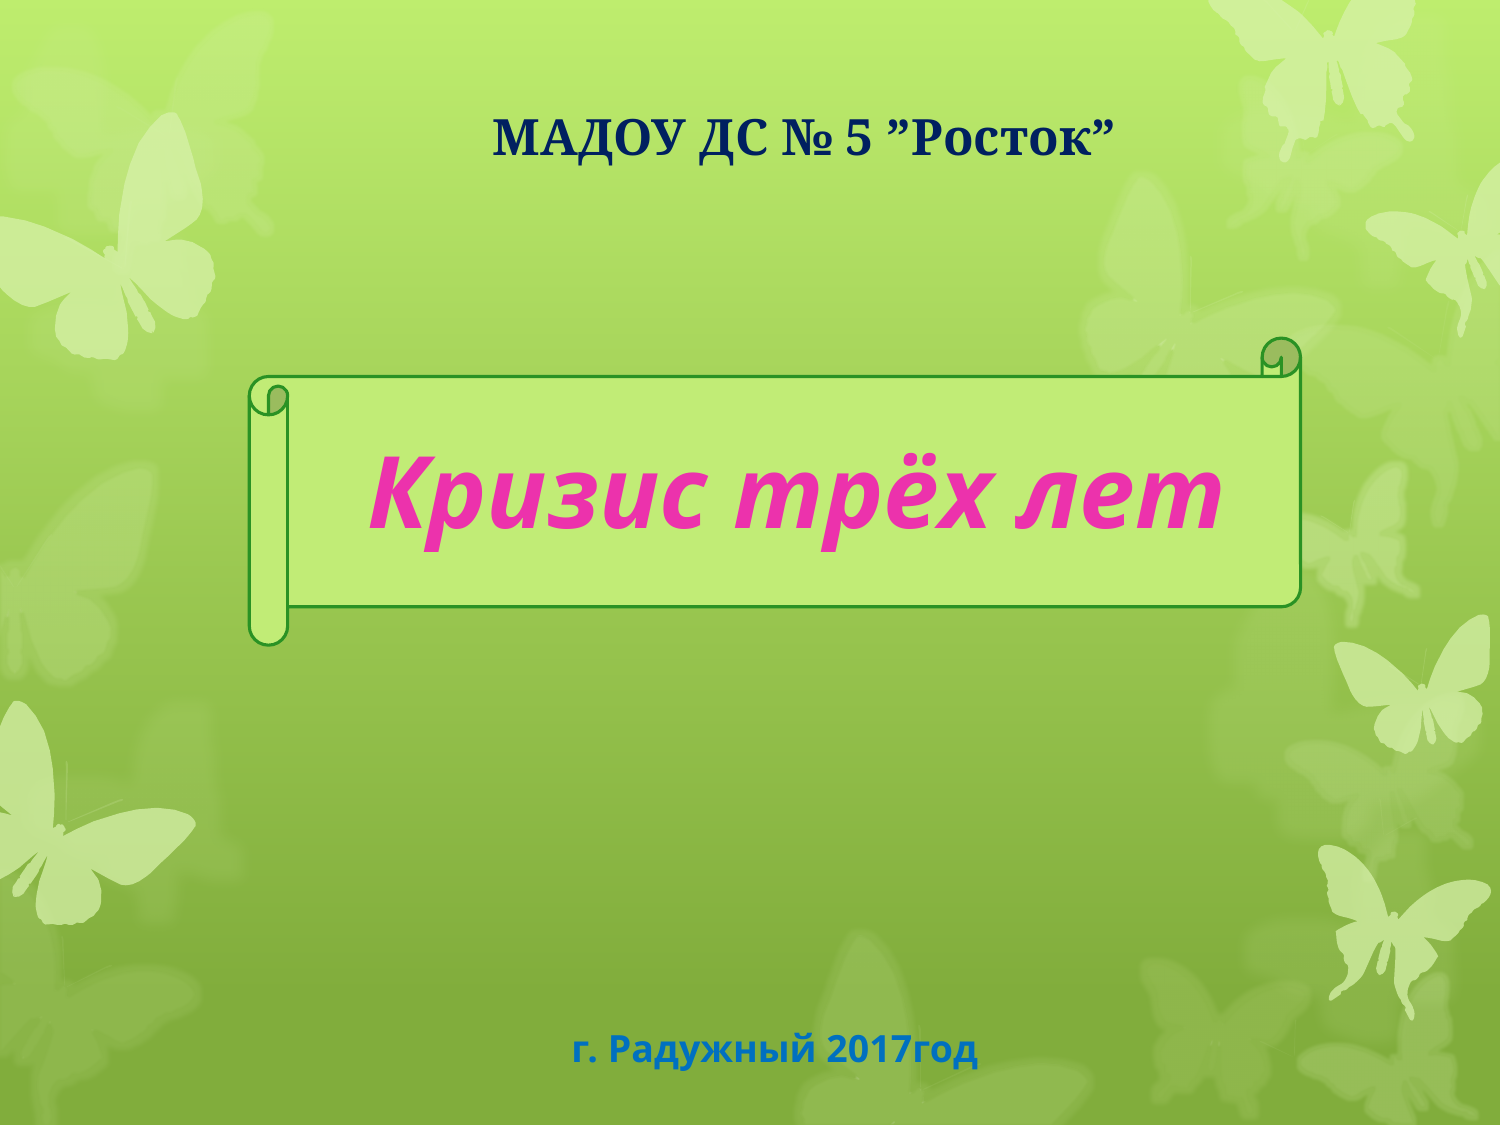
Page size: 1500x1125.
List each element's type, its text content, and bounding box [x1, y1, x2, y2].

text_box г. Радужный 2017год [399, 1017, 1150, 1078]
text_box [247, 336, 1303, 647]
subtitle Кризис трёх лет [277, 420, 1317, 610]
title МАДОУ ДС № 5 ”Росток” [348, 78, 1247, 173]
